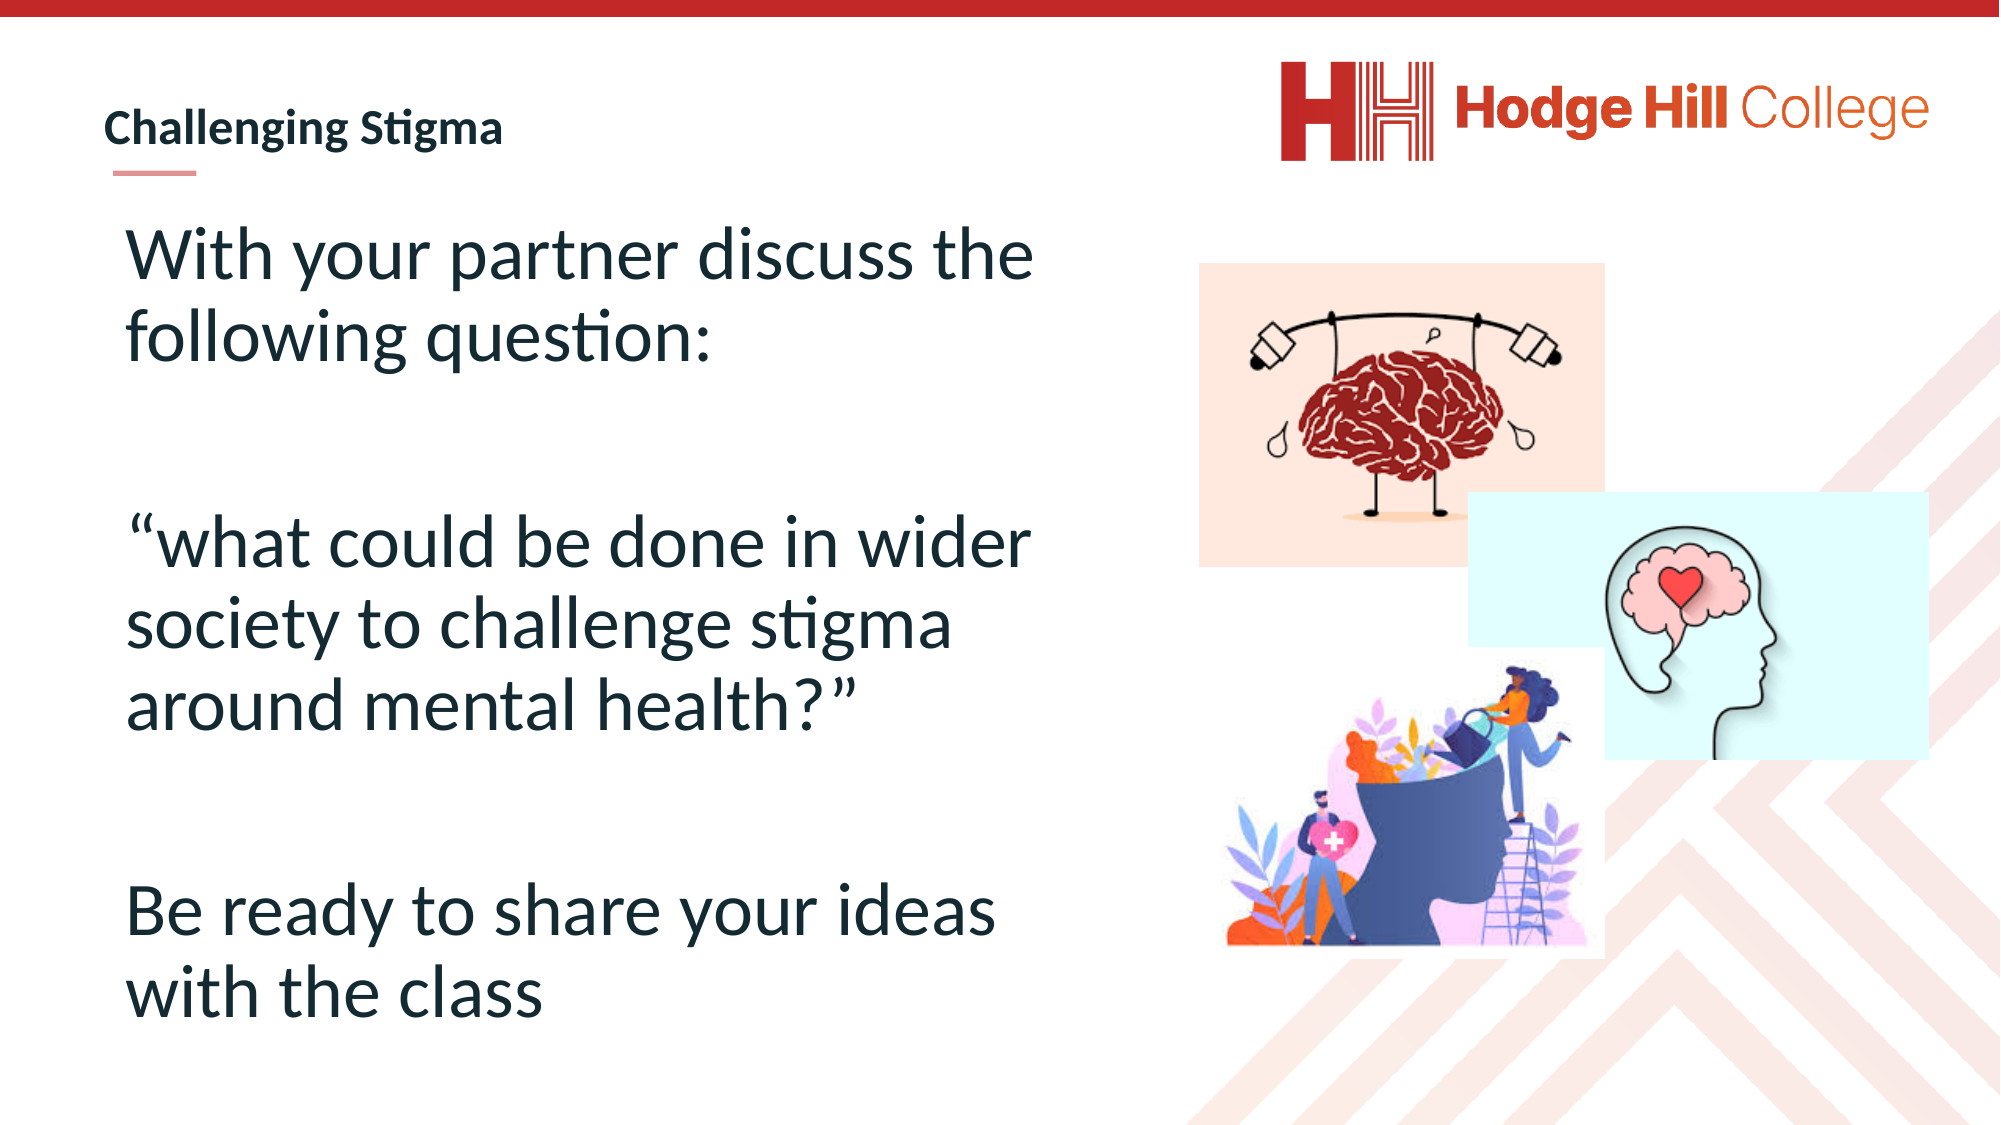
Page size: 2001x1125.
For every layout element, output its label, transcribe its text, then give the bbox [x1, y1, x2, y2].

list With your partner discuss the following question: “what could be done in wider society to challenge stigma around mental health?” Be ready to share your ideas with the class [110, 219, 1073, 1125]
picture [1280, 61, 1929, 161]
picture [1073, 198, 2000, 1125]
picture [0, 0, 1999, 17]
title Challenging Stigma [102, 29, 1091, 219]
